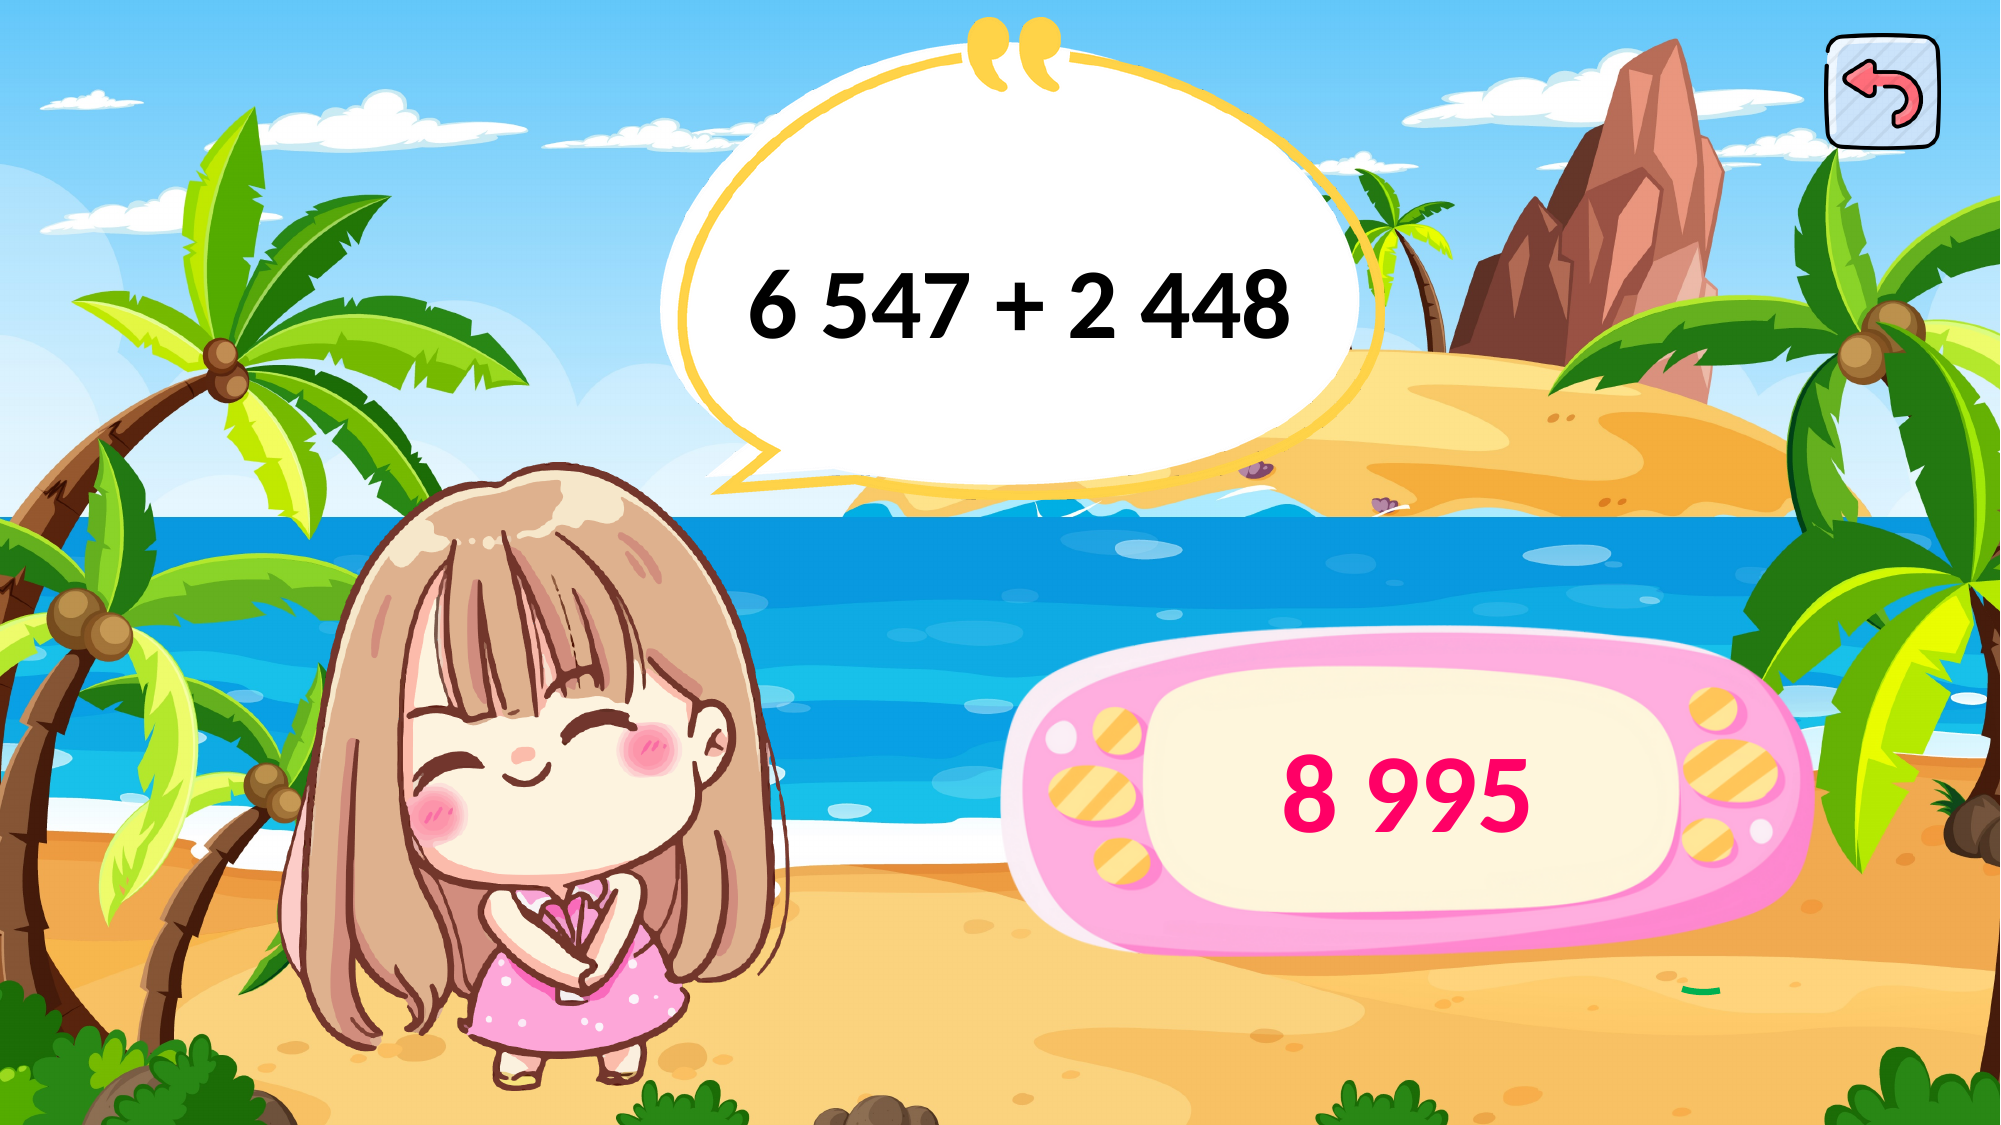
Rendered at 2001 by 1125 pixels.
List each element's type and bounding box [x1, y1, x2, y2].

picture [0, 0, 2000, 1125]
text_box [660, 17, 1385, 500]
text_box [1000, 625, 1816, 957]
